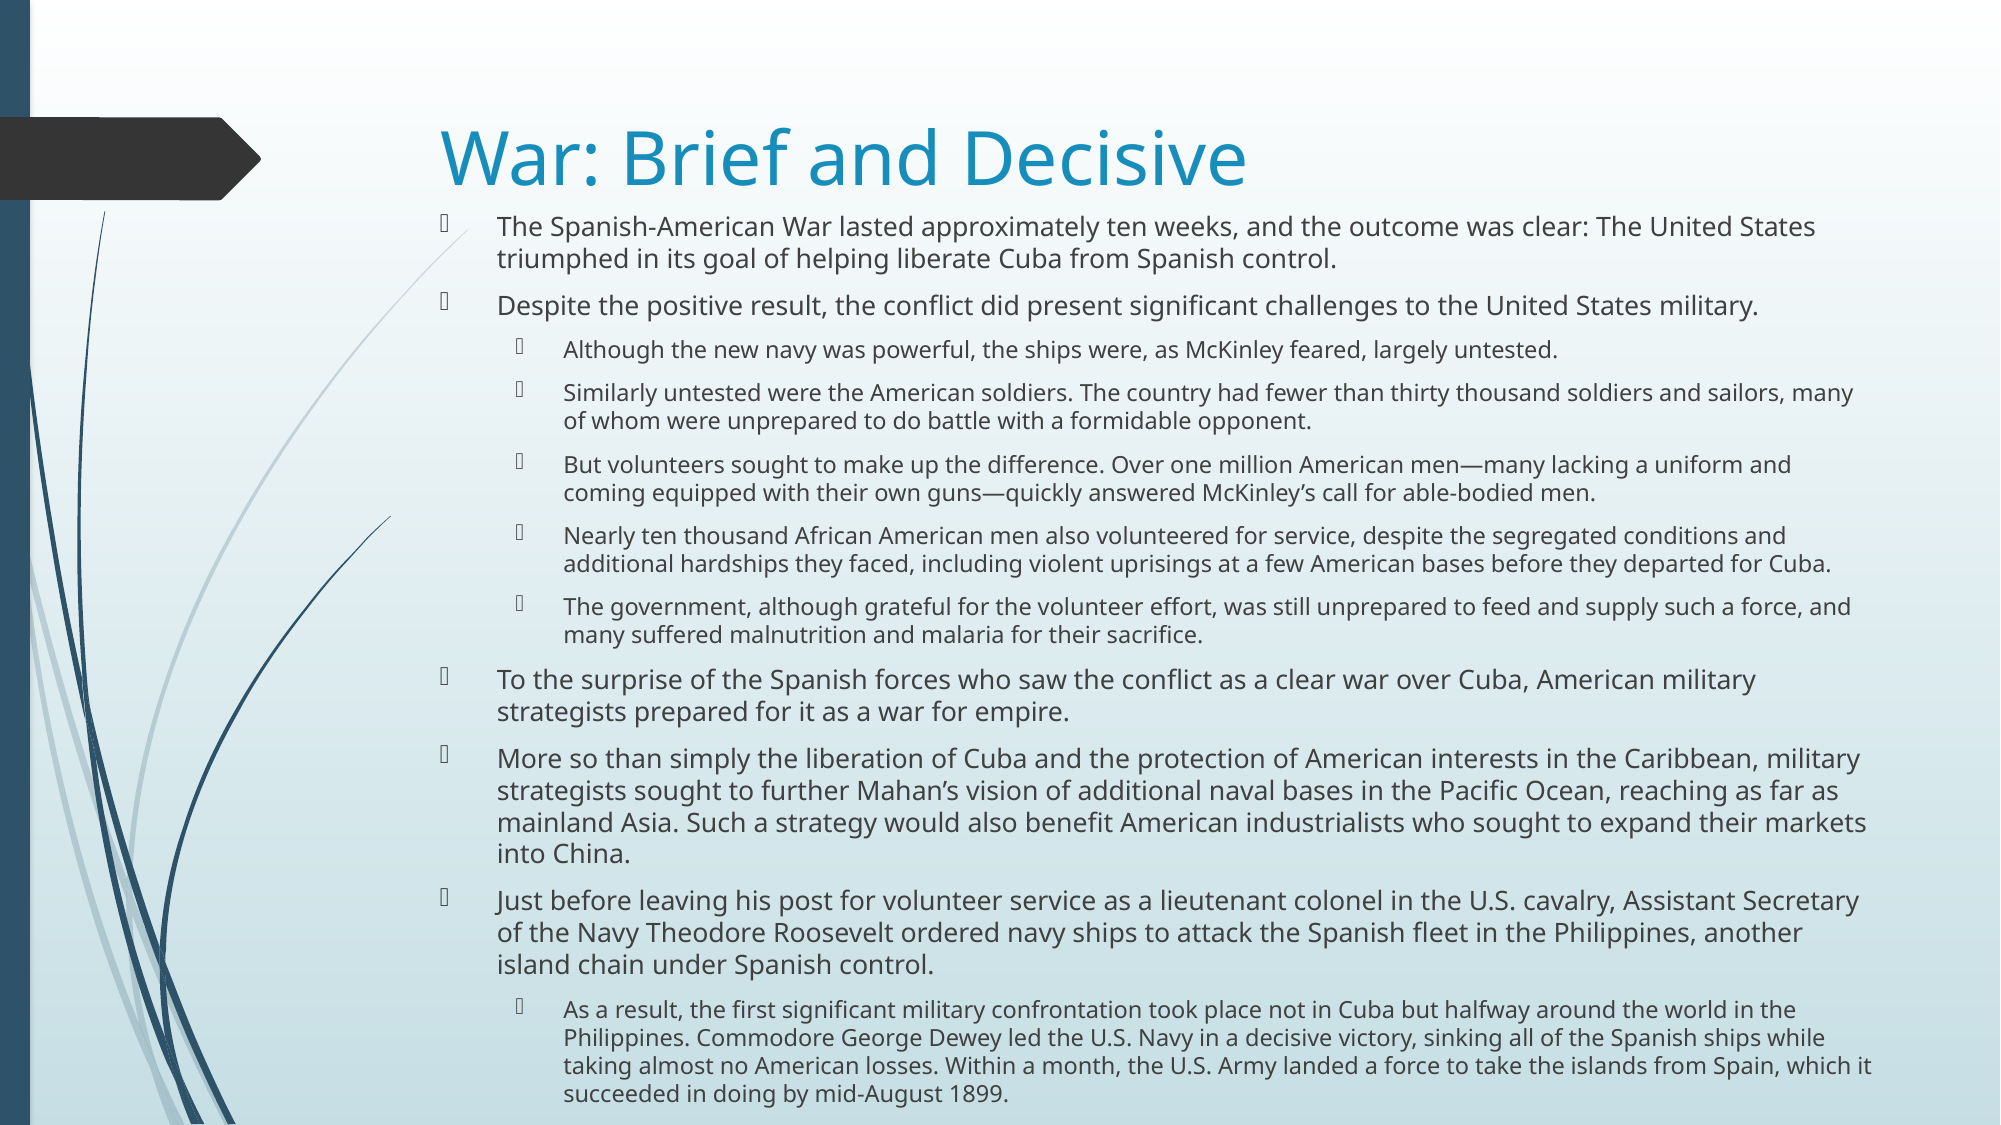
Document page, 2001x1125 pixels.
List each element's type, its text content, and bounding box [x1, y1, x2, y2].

list The Spanish-American War lasted approximately ten weeks, and the outcome was clear: The United States triumphed in its goal of helping liberate Cuba from Spanish control. Despite the positive result, the conflict did present significant challenges to the United States military. Although the new navy was powerful, the ships were, as McKinley feared, largely untested. Similarly untested were the American soldiers. The country had fewer than thirty thousand soldiers and sailors, many of whom were unprepared to do battle with a formidable opponent. But volunteers sought to make up the difference. Over one million American men—many lacking a uniform and coming equipped with their own guns—quickly answered McKinley’s call for able-bodied men. Nearly ten thousand African American men also volunteered for service, despite the segregated conditions and additional hardships they faced, including violent uprisings at a few American bases before they departed for Cuba. The government, although grateful for the volunteer effort, was still unprepared to feed and supply such a force, and many suffered malnutrition and malaria for their sacrifice. To the surprise of the Spanish forces who saw the conflict as a clear war over Cuba, American military strategists prepared for it as a war for empire. More so than simply the liberation of Cuba and the protection of American interests in the Caribbean, military strategists sought to further Mahan’s vision of additional naval bases in the Pacific Ocean, reaching as far as mainland Asia. Such a strategy would also benefit American industrialists who sought to expand their markets into China. Just before leaving his post for volunteer service as a lieutenant colonel in the U.S. cavalry, Assistant Secretary of the Navy Theodore Roosevelt ordered navy ships to attack the Spanish fleet in the Philippines, another island chain under Spanish control. As a result, the first significant military confrontation took place not in Cuba but halfway around the world in the Philippines. Commodore George Dewey led the U.S. Navy in a decisive victory, sinking all of the Spanish ships while taking almost no American losses. Within a month, the U.S. Army landed a force to take the islands from Spain, which it succeeded in doing by mid-August 1899. [424, 202, 1888, 1125]
title War: Brief and Decisive [425, 102, 1888, 202]
